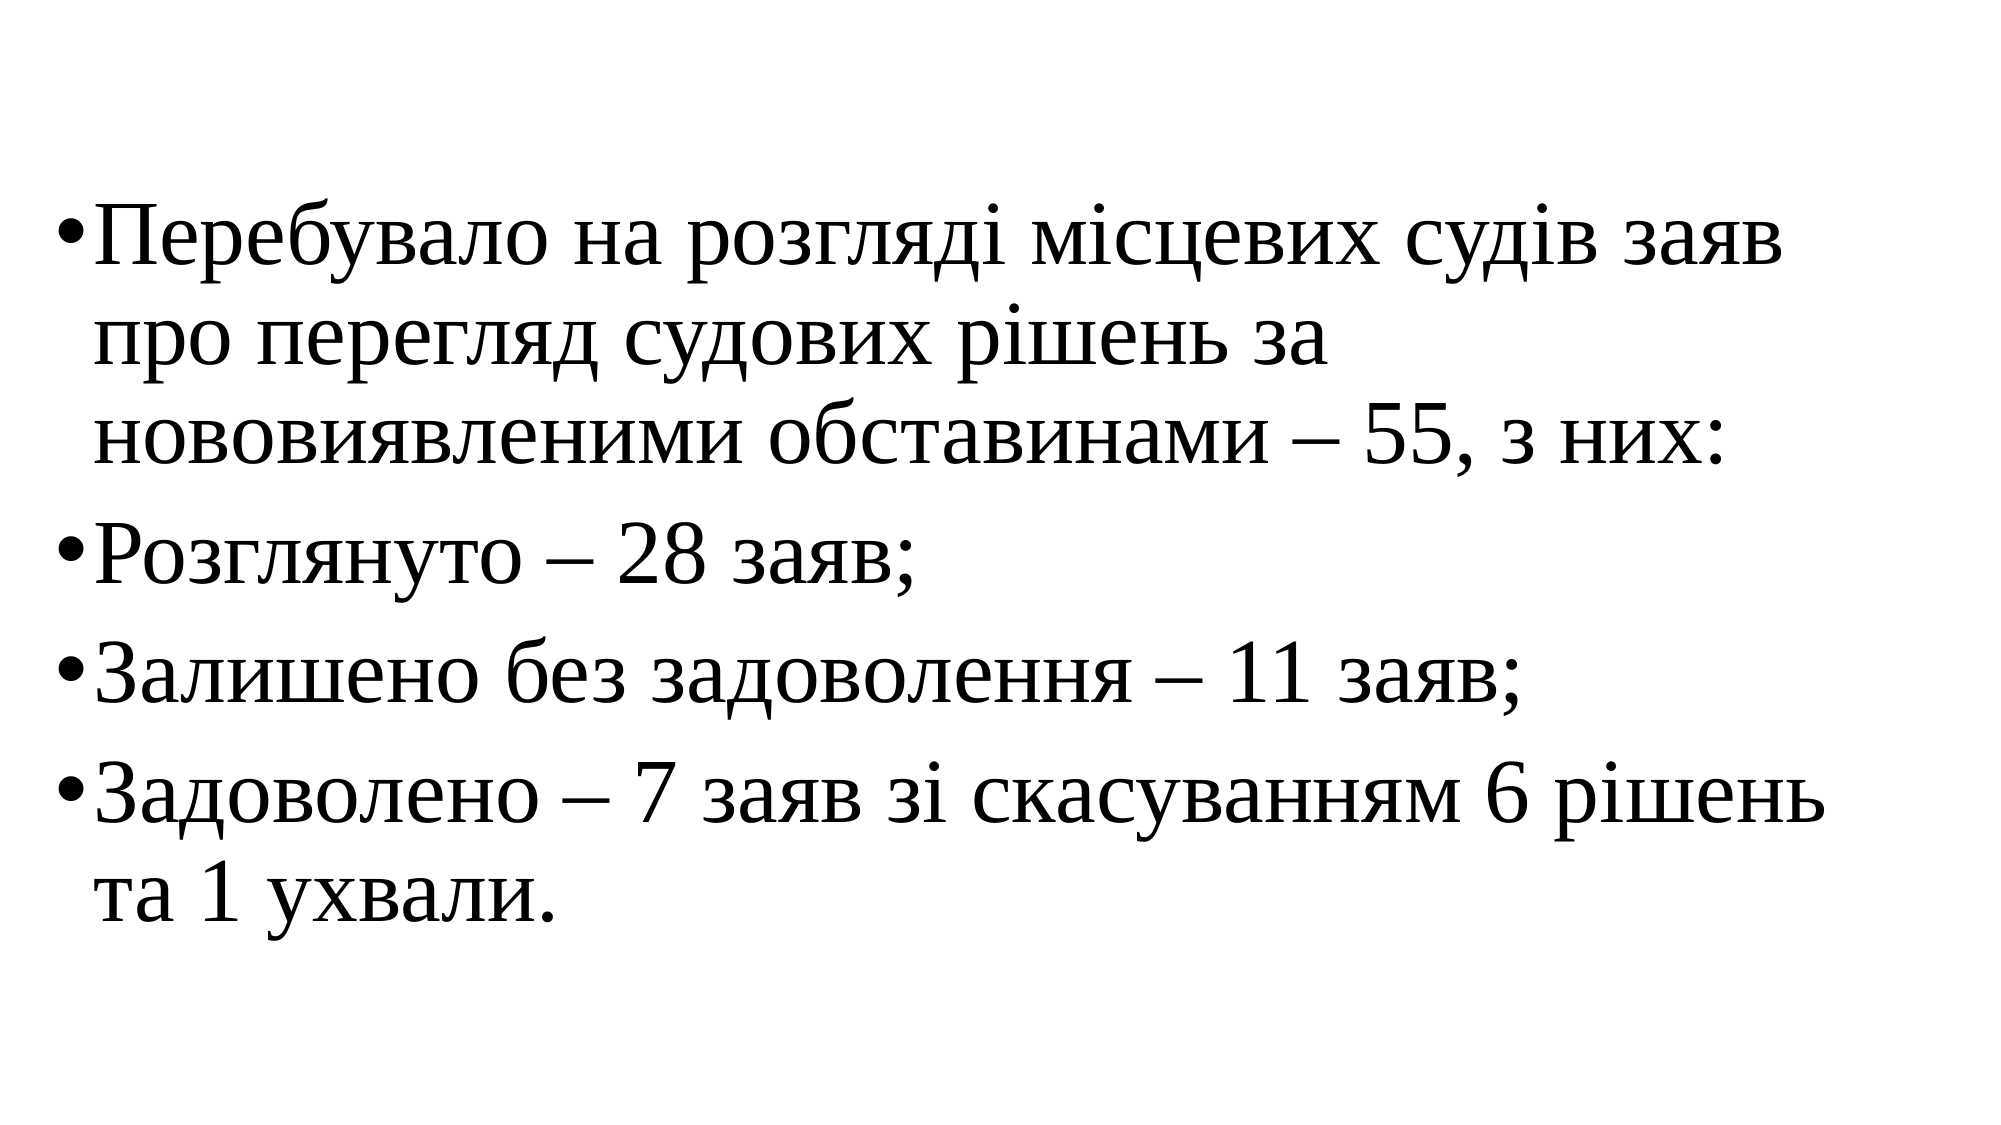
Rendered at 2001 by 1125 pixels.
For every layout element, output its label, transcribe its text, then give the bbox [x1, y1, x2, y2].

list Перебувало на розгляді місцевих судів заяв про перегляд судових рішень за нововиявленими обставинами – 55, з них: Розглянуто – 28 заяв; Залишено без задоволення – 11 заяв; Задоволено – 7 заяв зі скасуванням 6 рішень та 1 ухвали. [40, 47, 1947, 1068]
